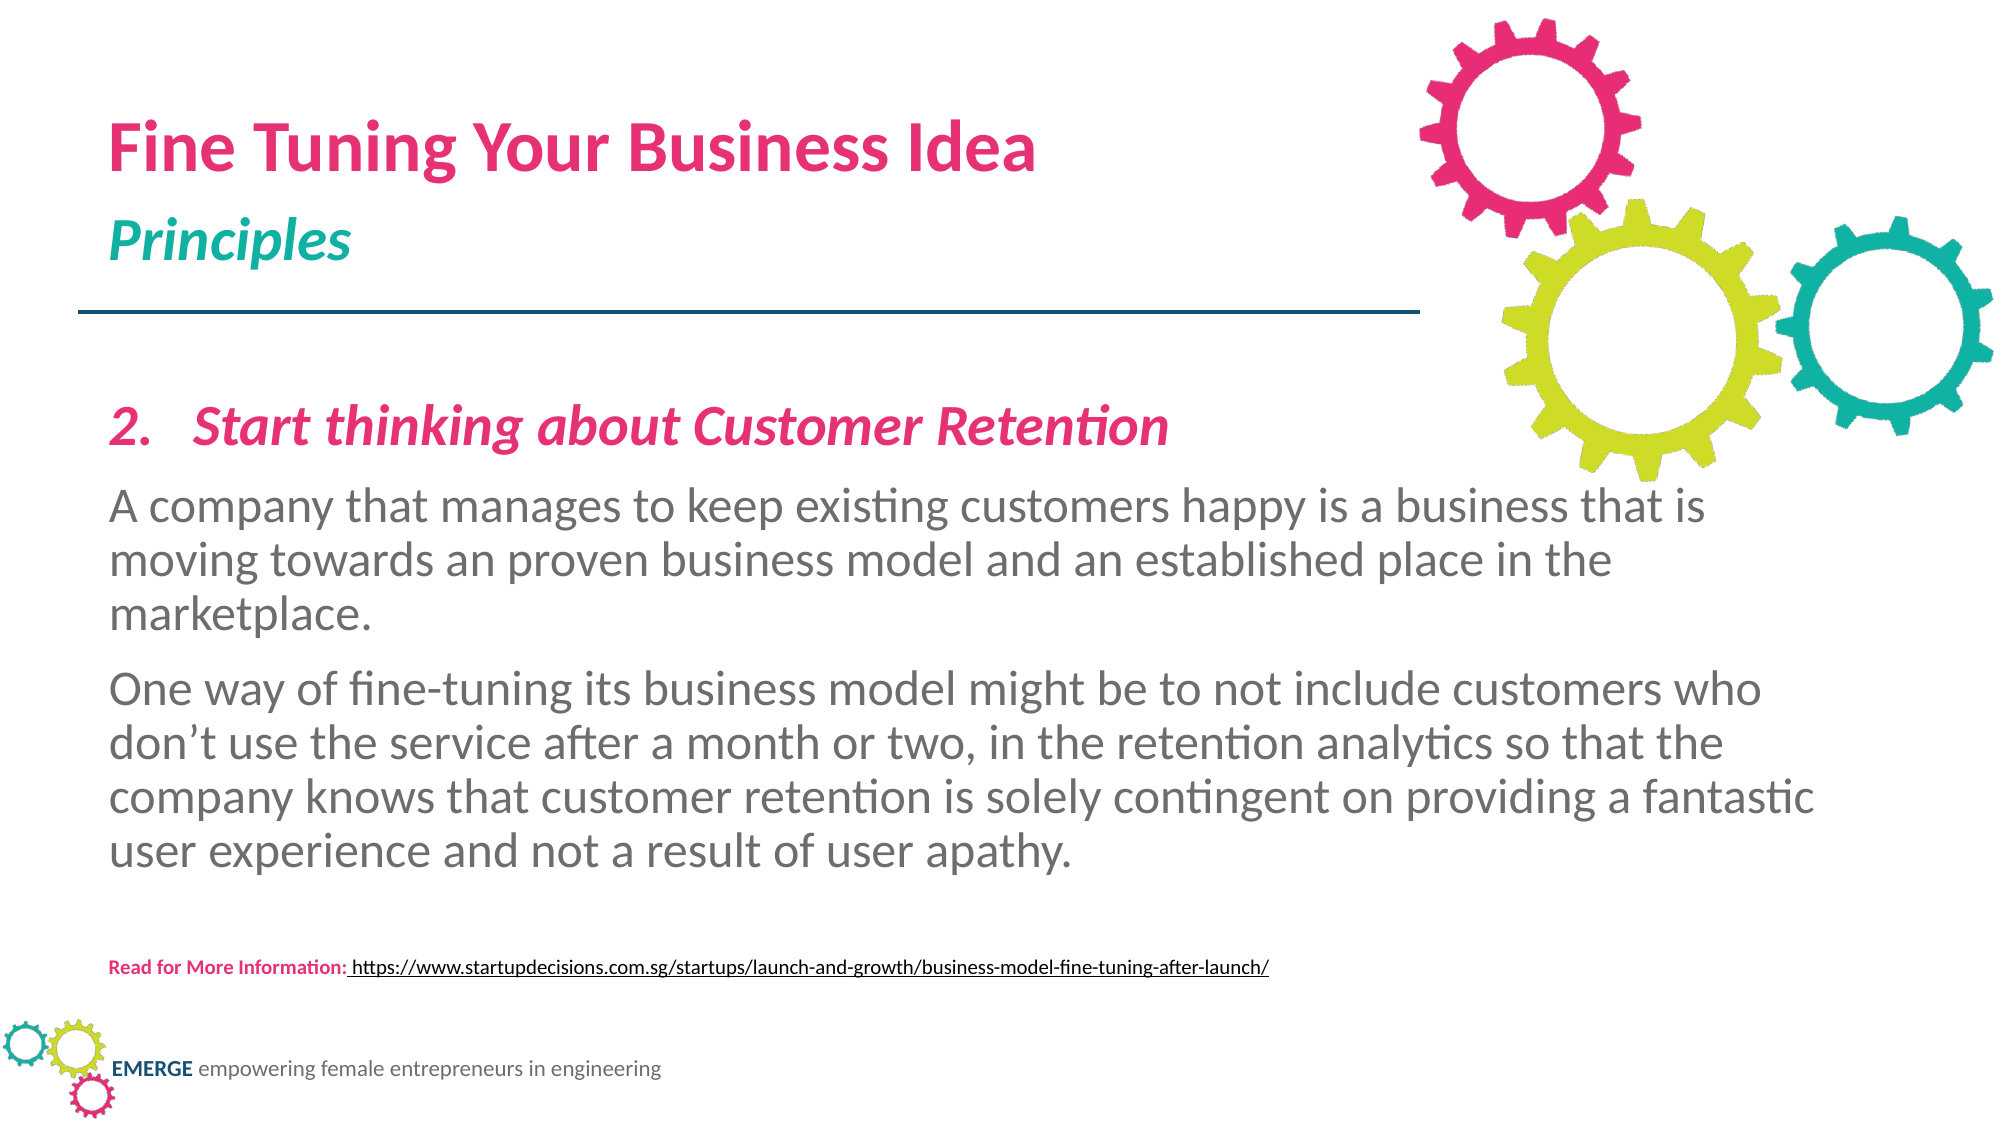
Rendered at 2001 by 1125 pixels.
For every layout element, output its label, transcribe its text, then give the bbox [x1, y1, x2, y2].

list Fine Tuning Your Business Idea Principles [93, 100, 1309, 282]
list Start thinking about Customer Retention A company that manages to keep existing customers happy is a business that is moving towards an proven business model and an established place in the marketplace. One way of fine-tuning its business model might be to not include customers who don’t use the service after a month or two, in the retention analytics so that the company knows that customer retention is solely contingent on providing a fantastic user experience and not a result of user apathy. [93, 387, 1836, 1040]
text_box Read for More Information: https://www.startupdecisions.com.sg/startups/launch-and-growth/business-model-fine-tuning-after-launch/ [93, 946, 1818, 986]
picture [1324, 0, 2001, 499]
picture [0, 992, 134, 1125]
